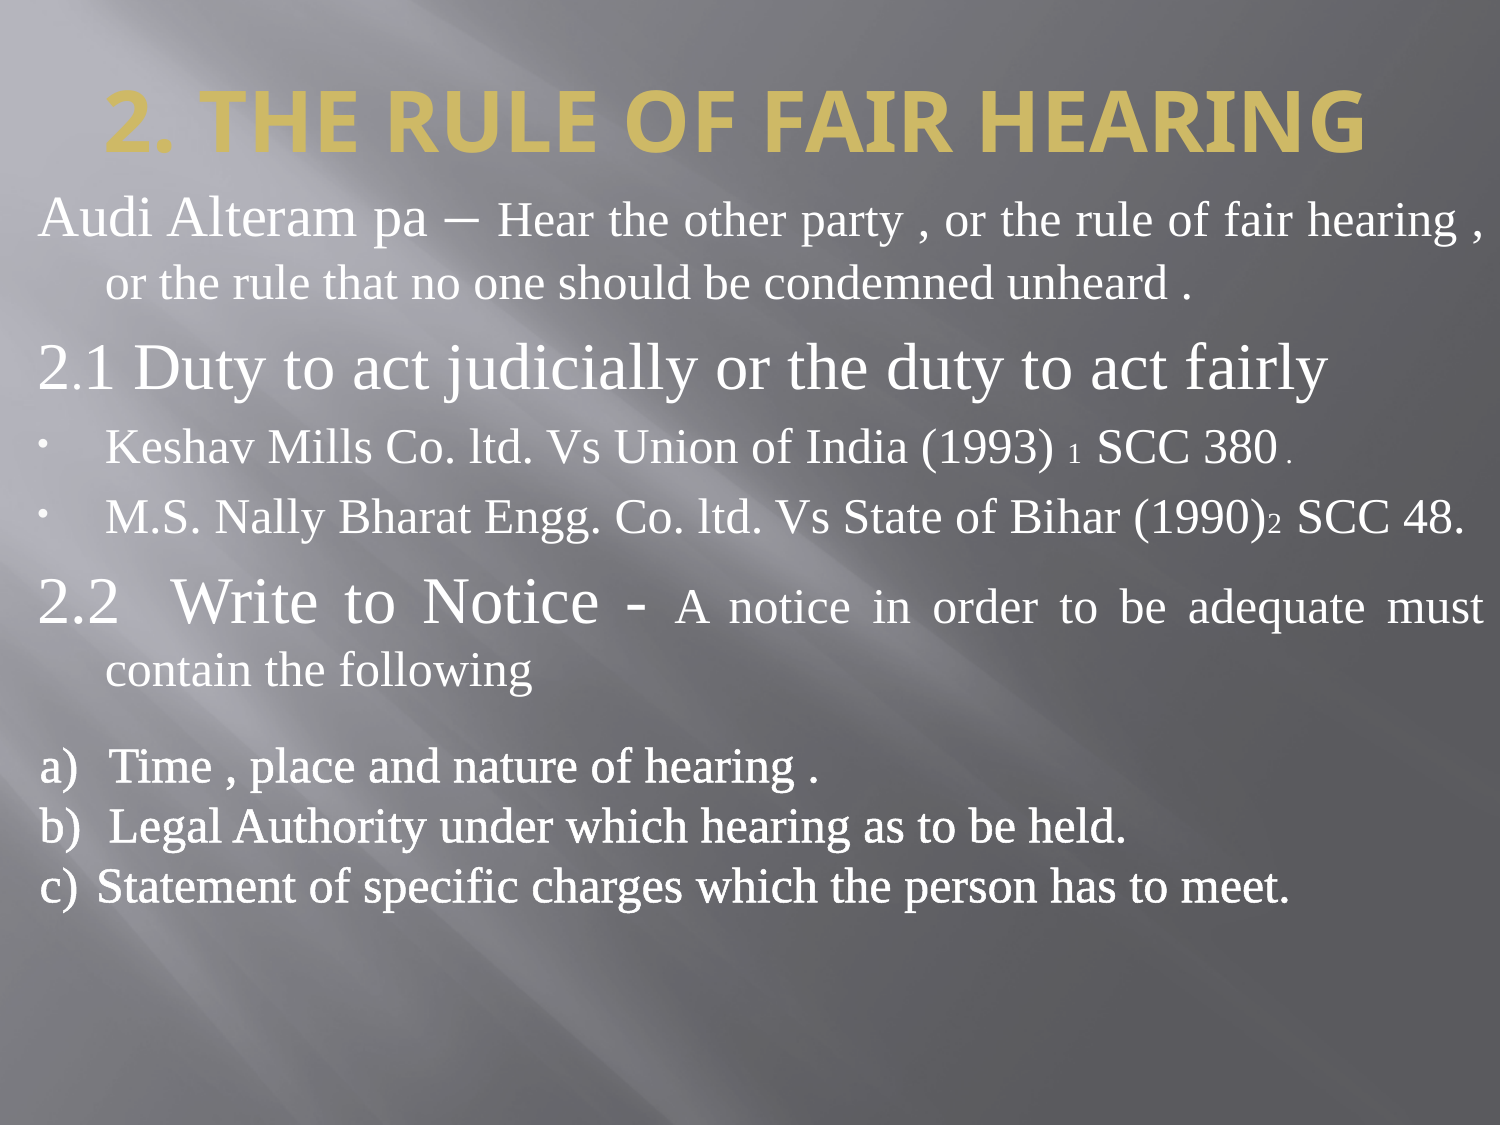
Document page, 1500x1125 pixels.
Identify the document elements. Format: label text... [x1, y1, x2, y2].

list Audi Alteram pa – Hear the other party , or the rule of fair hearing , or the rule that no one should be condemned unheard . 2.1 Duty to act judicially or the duty to act fairly Keshav Mills Co. ltd. Vs Union of India (1993) 1 SCC 380 . M.S. Nally Bharat Engg. Co. ltd. Vs State of Bihar (1990)2 SCC 48. 2.2 Write to Notice - A notice in order to be adequate must contain the following [0, 162, 1500, 935]
title 2. THE RULE OF FAIR HEARING [62, 24, 1413, 162]
text_box Time , place and nature of hearing . Legal Authority under which hearing as to be held. Statement of specific charges which the person has to meet. [24, 724, 1450, 980]
